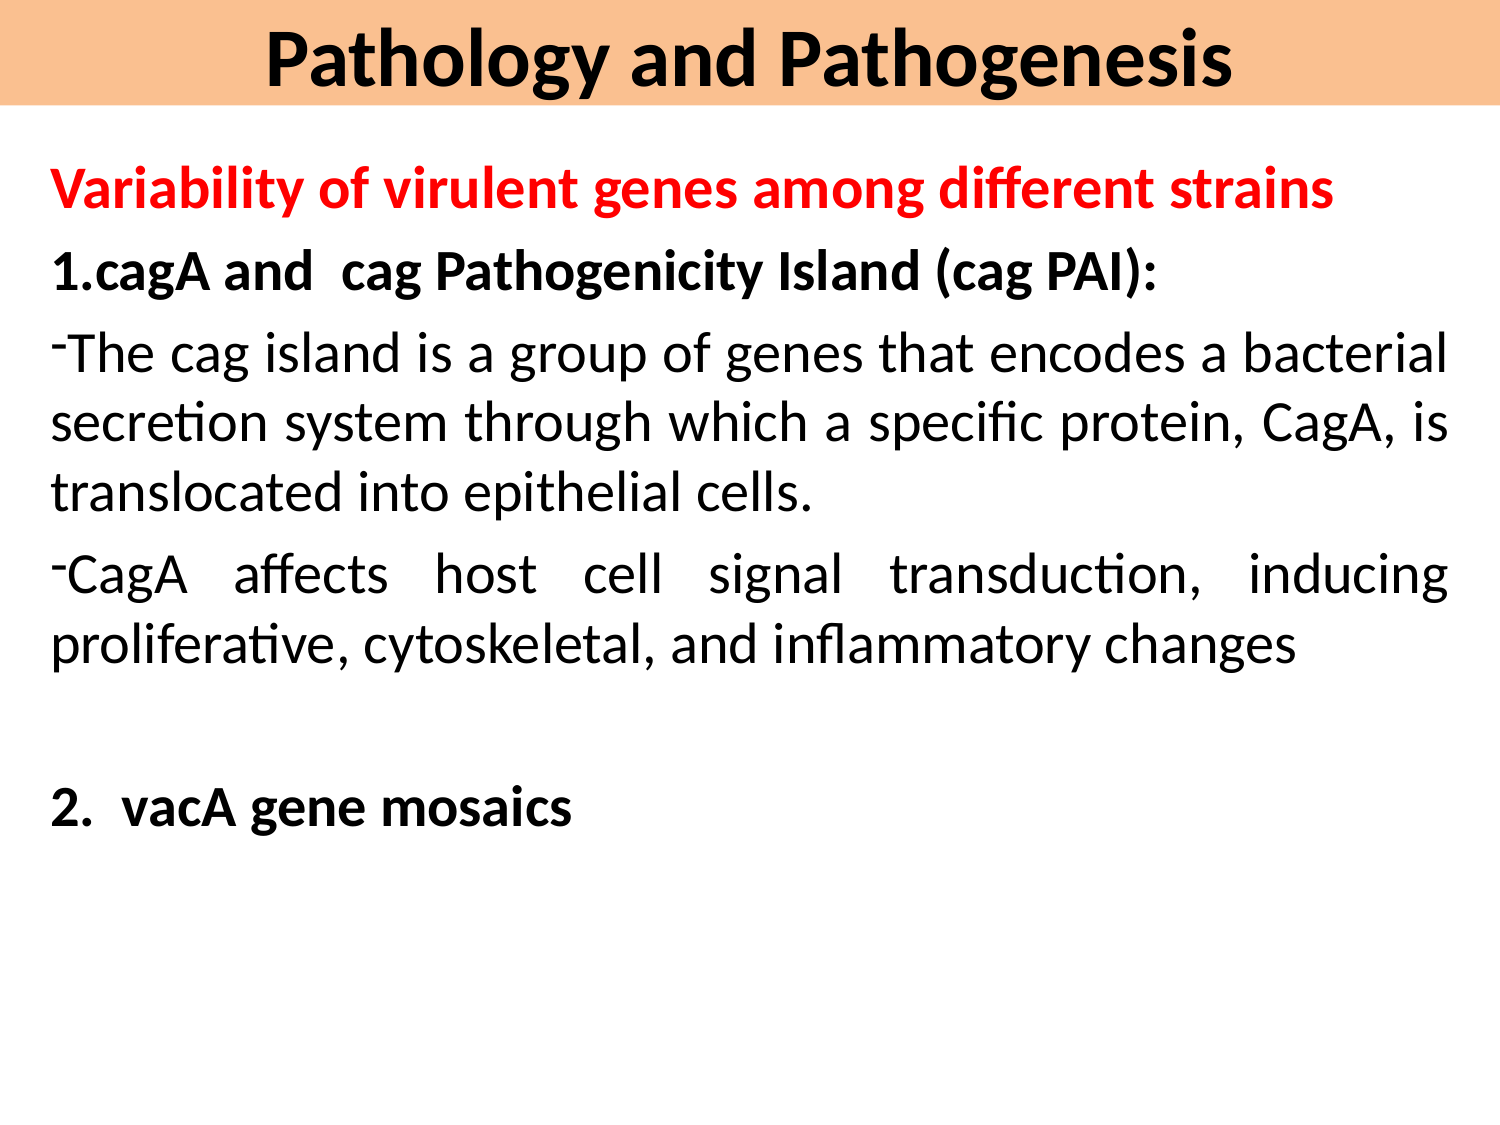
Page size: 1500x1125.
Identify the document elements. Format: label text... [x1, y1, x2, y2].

text_box [374, 418, 1125, 479]
text_box Pathology and Pathogenesis [0, 0, 1500, 106]
list Variability of virulent genes among different strains cagA and cag Pathogenicity Island (cag PAI): The cag island is a group of genes that encodes a bacterial secretion system through which a specific protein, CagA, is translocated into epithelial cells. CagA affects host cell signal transduction, inducing proliferative, cytoskeletal, and inflammatory changes 2. vacA gene mosaics [35, 140, 1465, 883]
